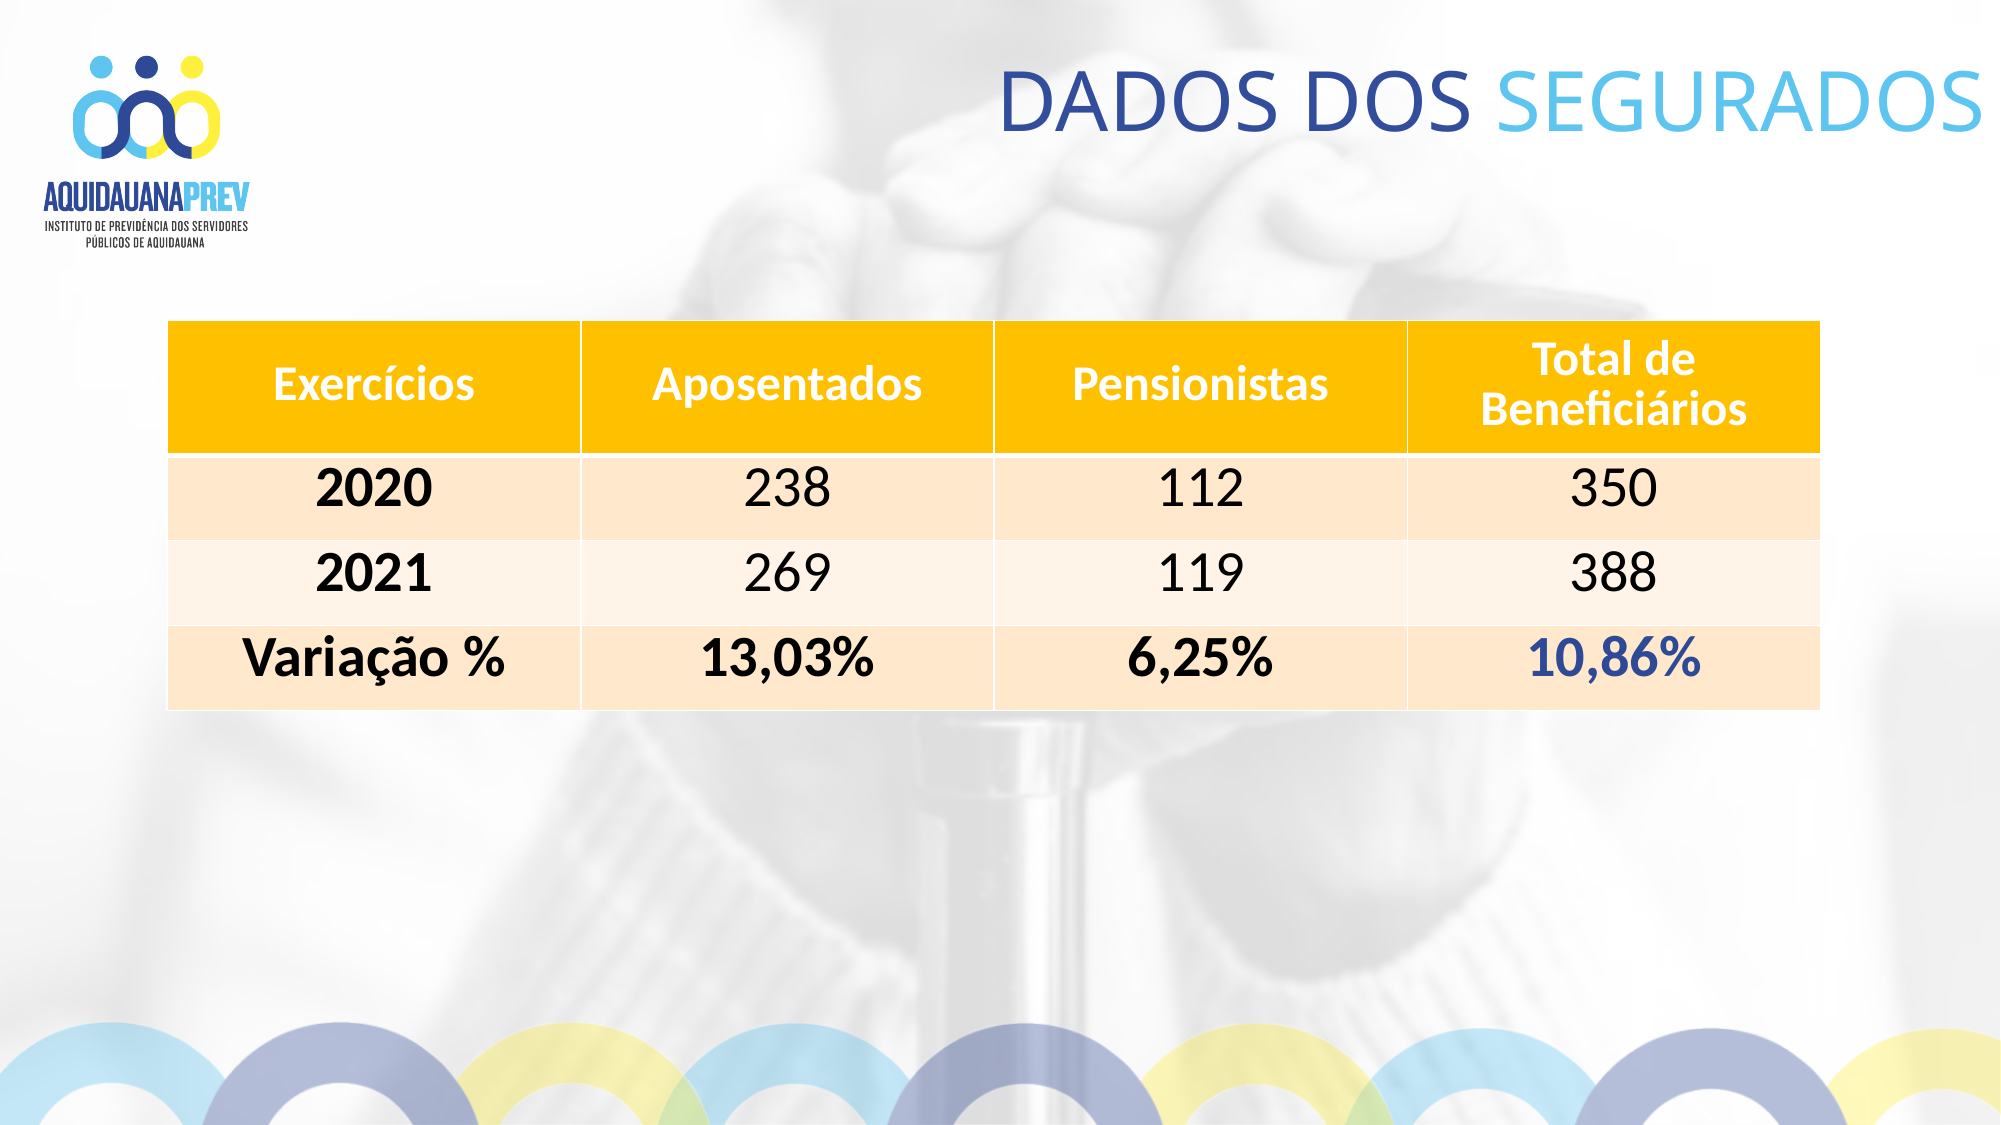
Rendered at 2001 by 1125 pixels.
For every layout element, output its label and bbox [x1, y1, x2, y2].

text_box [0, 994, 2000, 1125]
picture [0, 0, 2000, 994]
